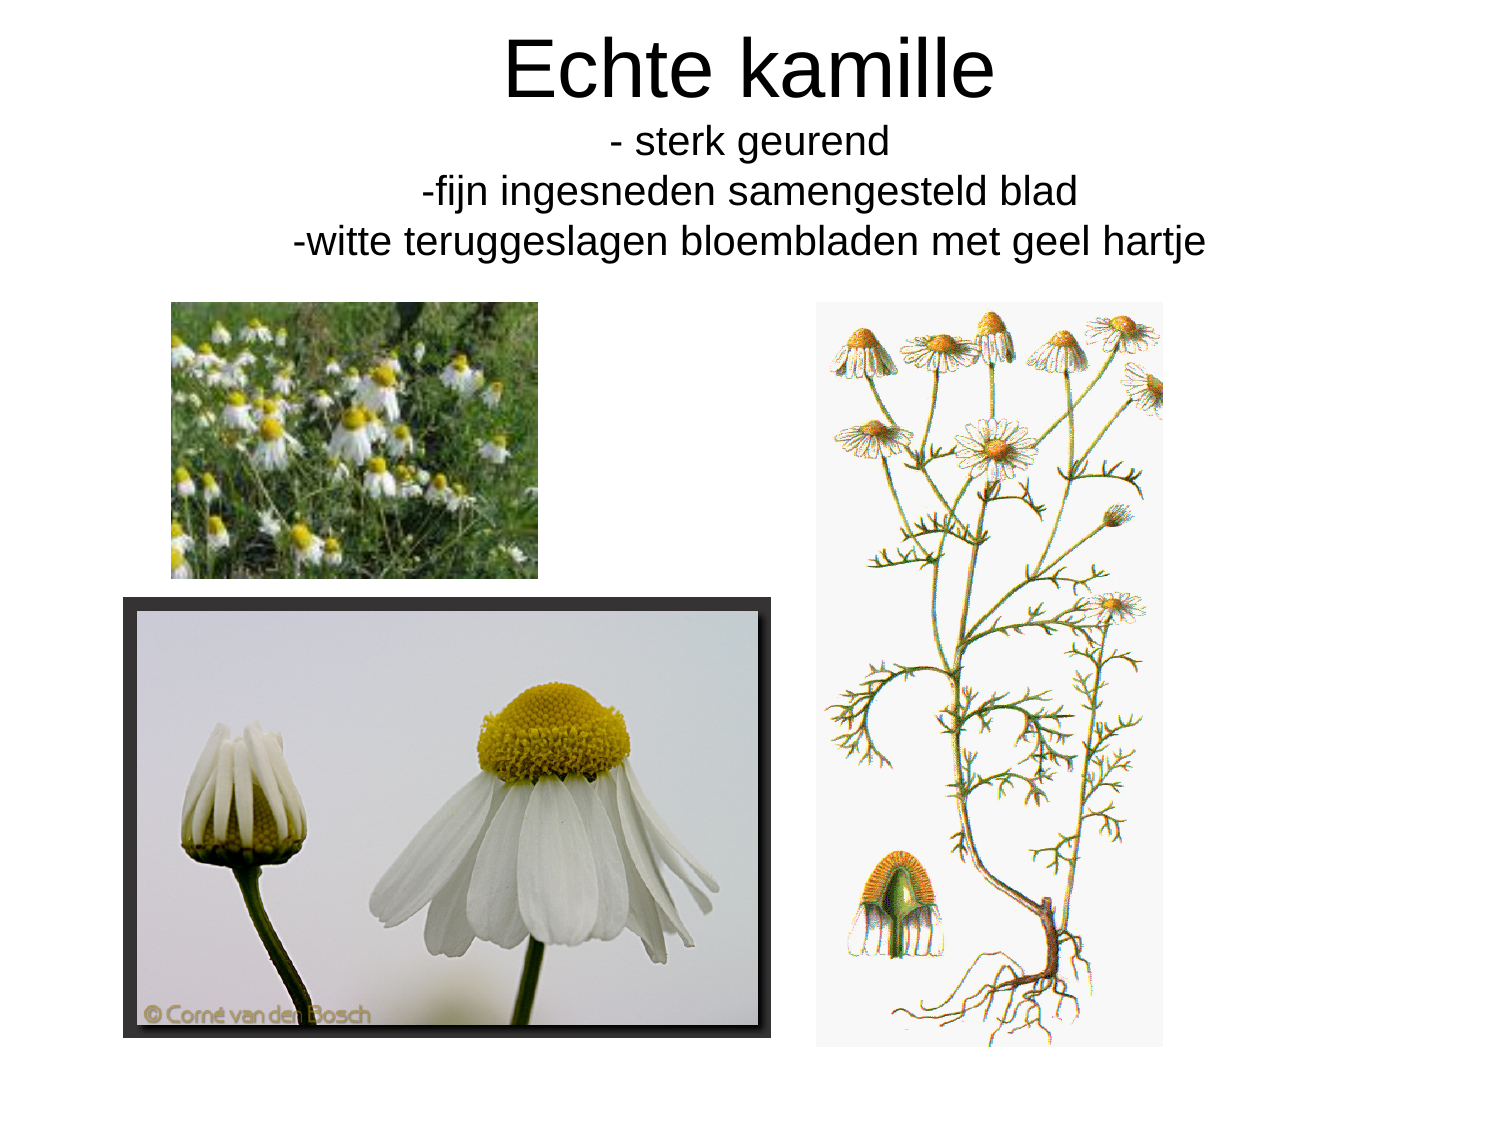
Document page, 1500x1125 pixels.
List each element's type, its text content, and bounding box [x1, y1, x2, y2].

picture [123, 597, 771, 1038]
picture [170, 302, 538, 579]
picture [816, 302, 1164, 1048]
title Echte kamille - sterk geurend -fijn ingesneden samengesteld blad -witte teruggeslagen bloembladen met geel hartje [74, 44, 1426, 233]
